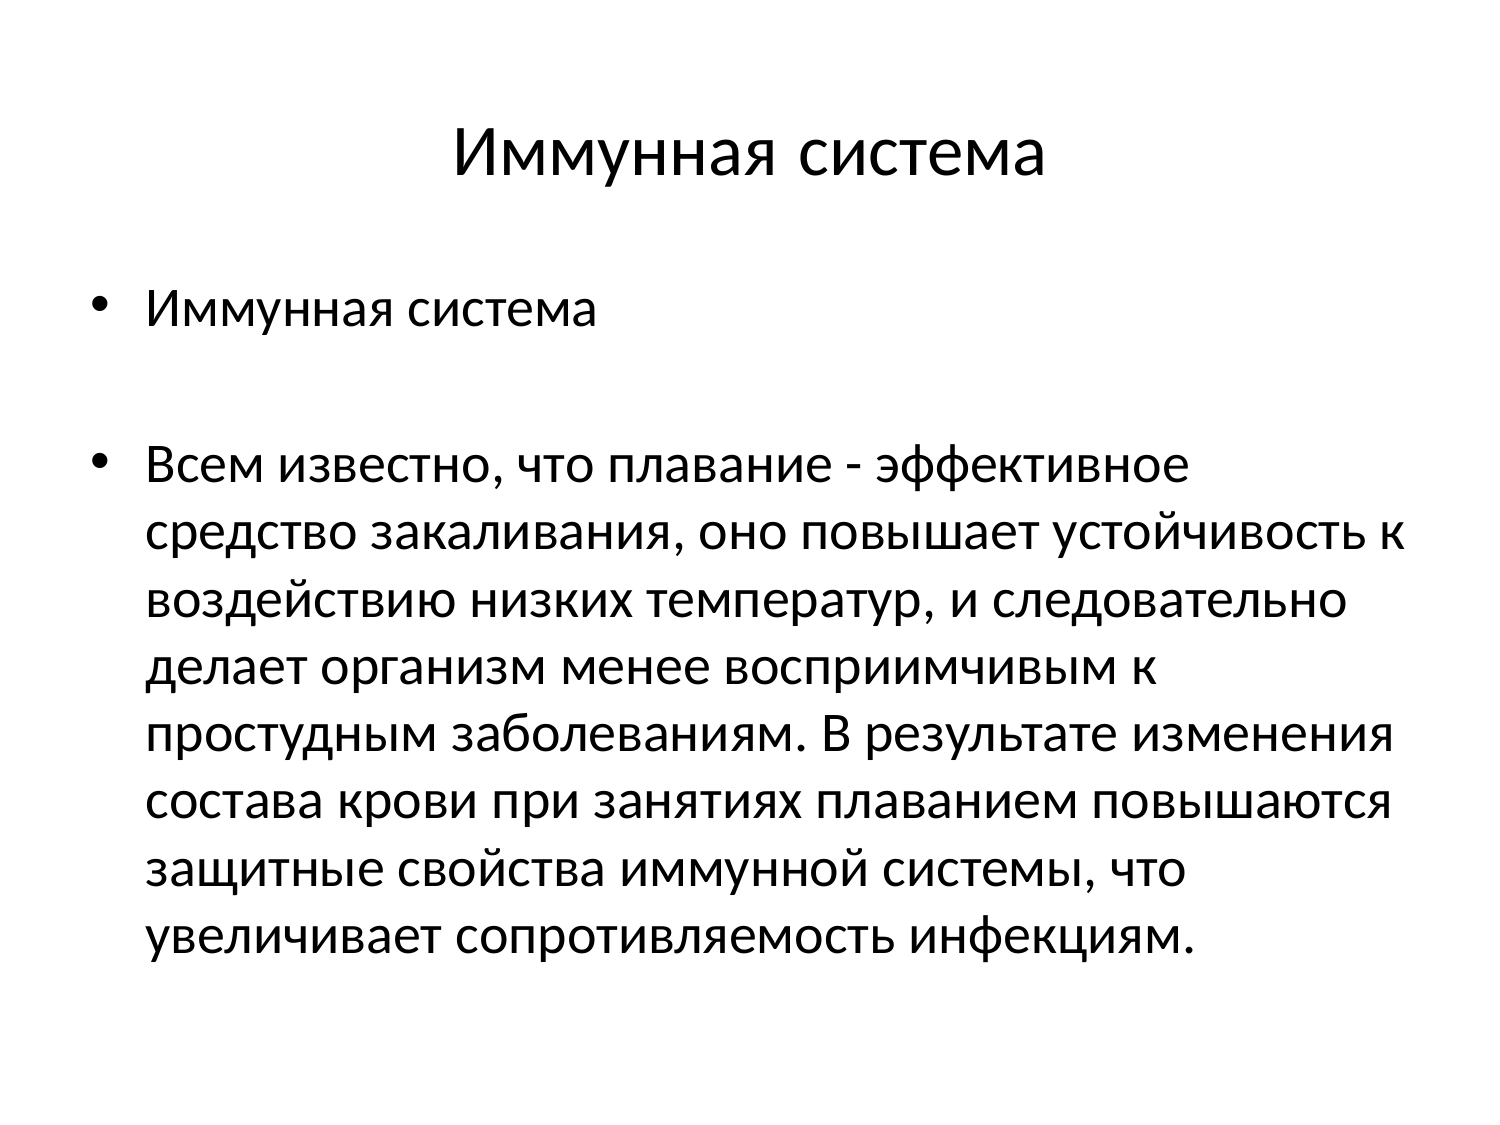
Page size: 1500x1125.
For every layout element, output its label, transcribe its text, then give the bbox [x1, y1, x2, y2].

title Иммунная система [75, 45, 1425, 233]
list Иммунная система Всем известно, что плавание - эффективное средство закаливания, оно повышает устойчивость к воздействию низких температур, и следовательно делает организм менее восприимчивым к простудным заболеваниям. В результате изменения состава крови при занятиях плаванием повышаются защитные свойства иммунной системы, что увеличивает сопротивляемость инфекциям. [75, 262, 1425, 1005]
